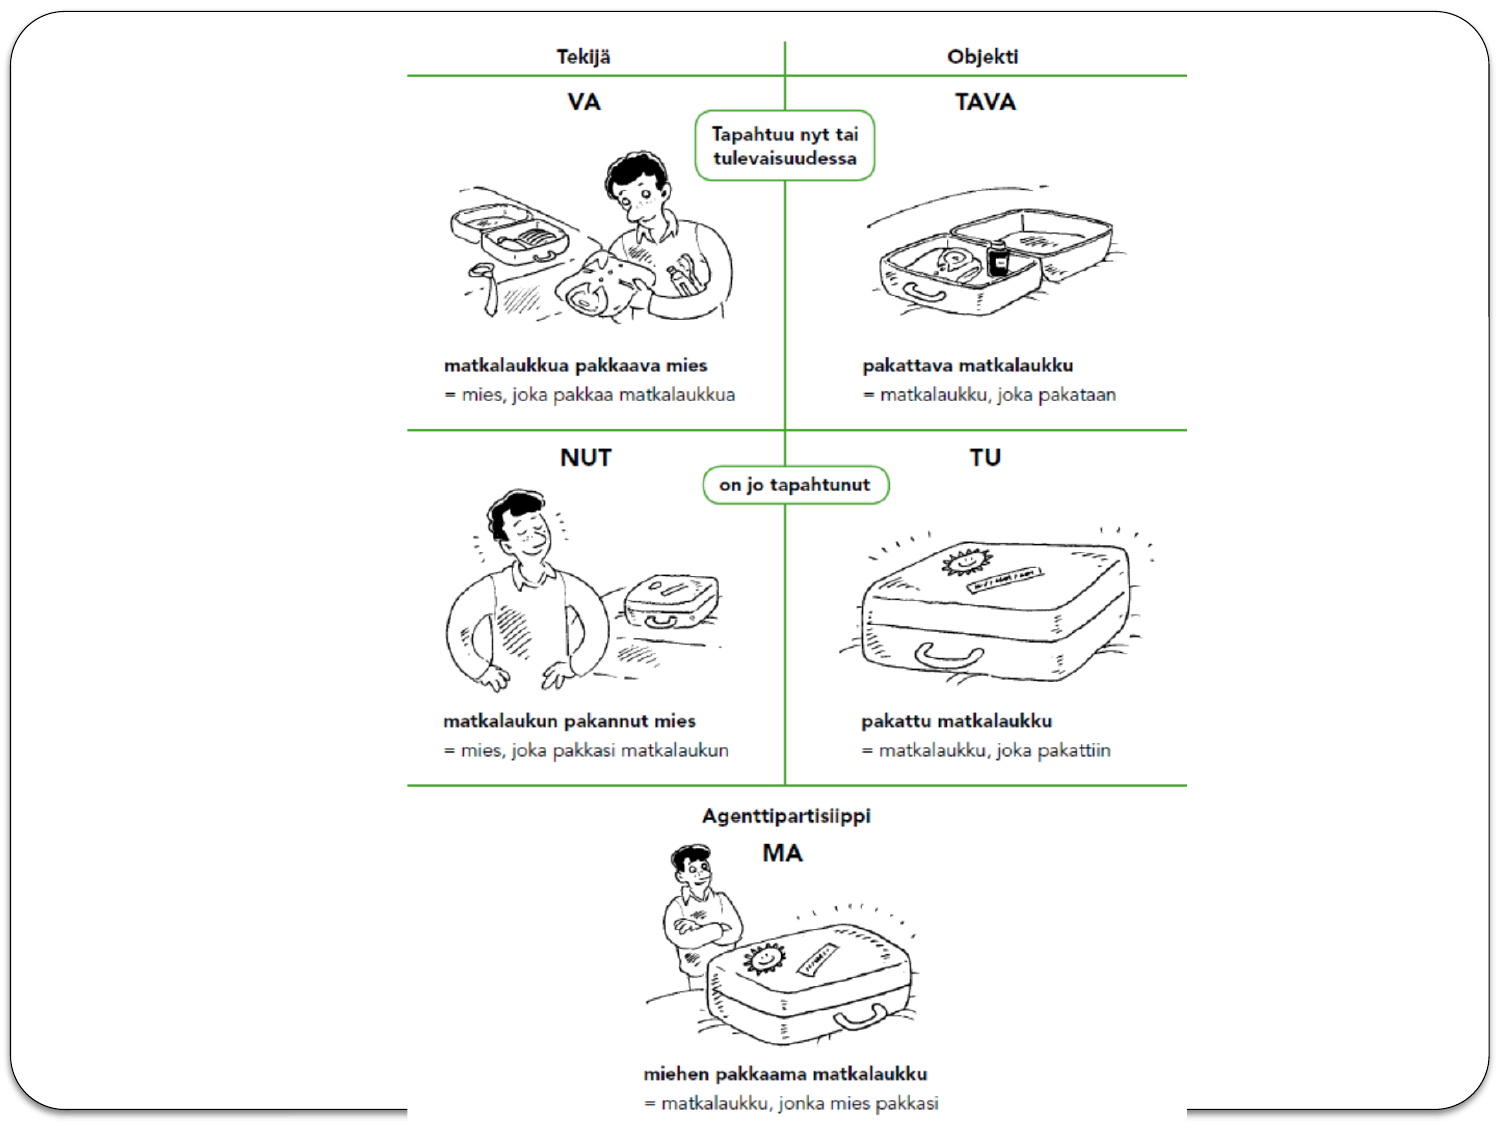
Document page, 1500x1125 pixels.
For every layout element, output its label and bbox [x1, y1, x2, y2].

list [407, 27, 1188, 1125]
